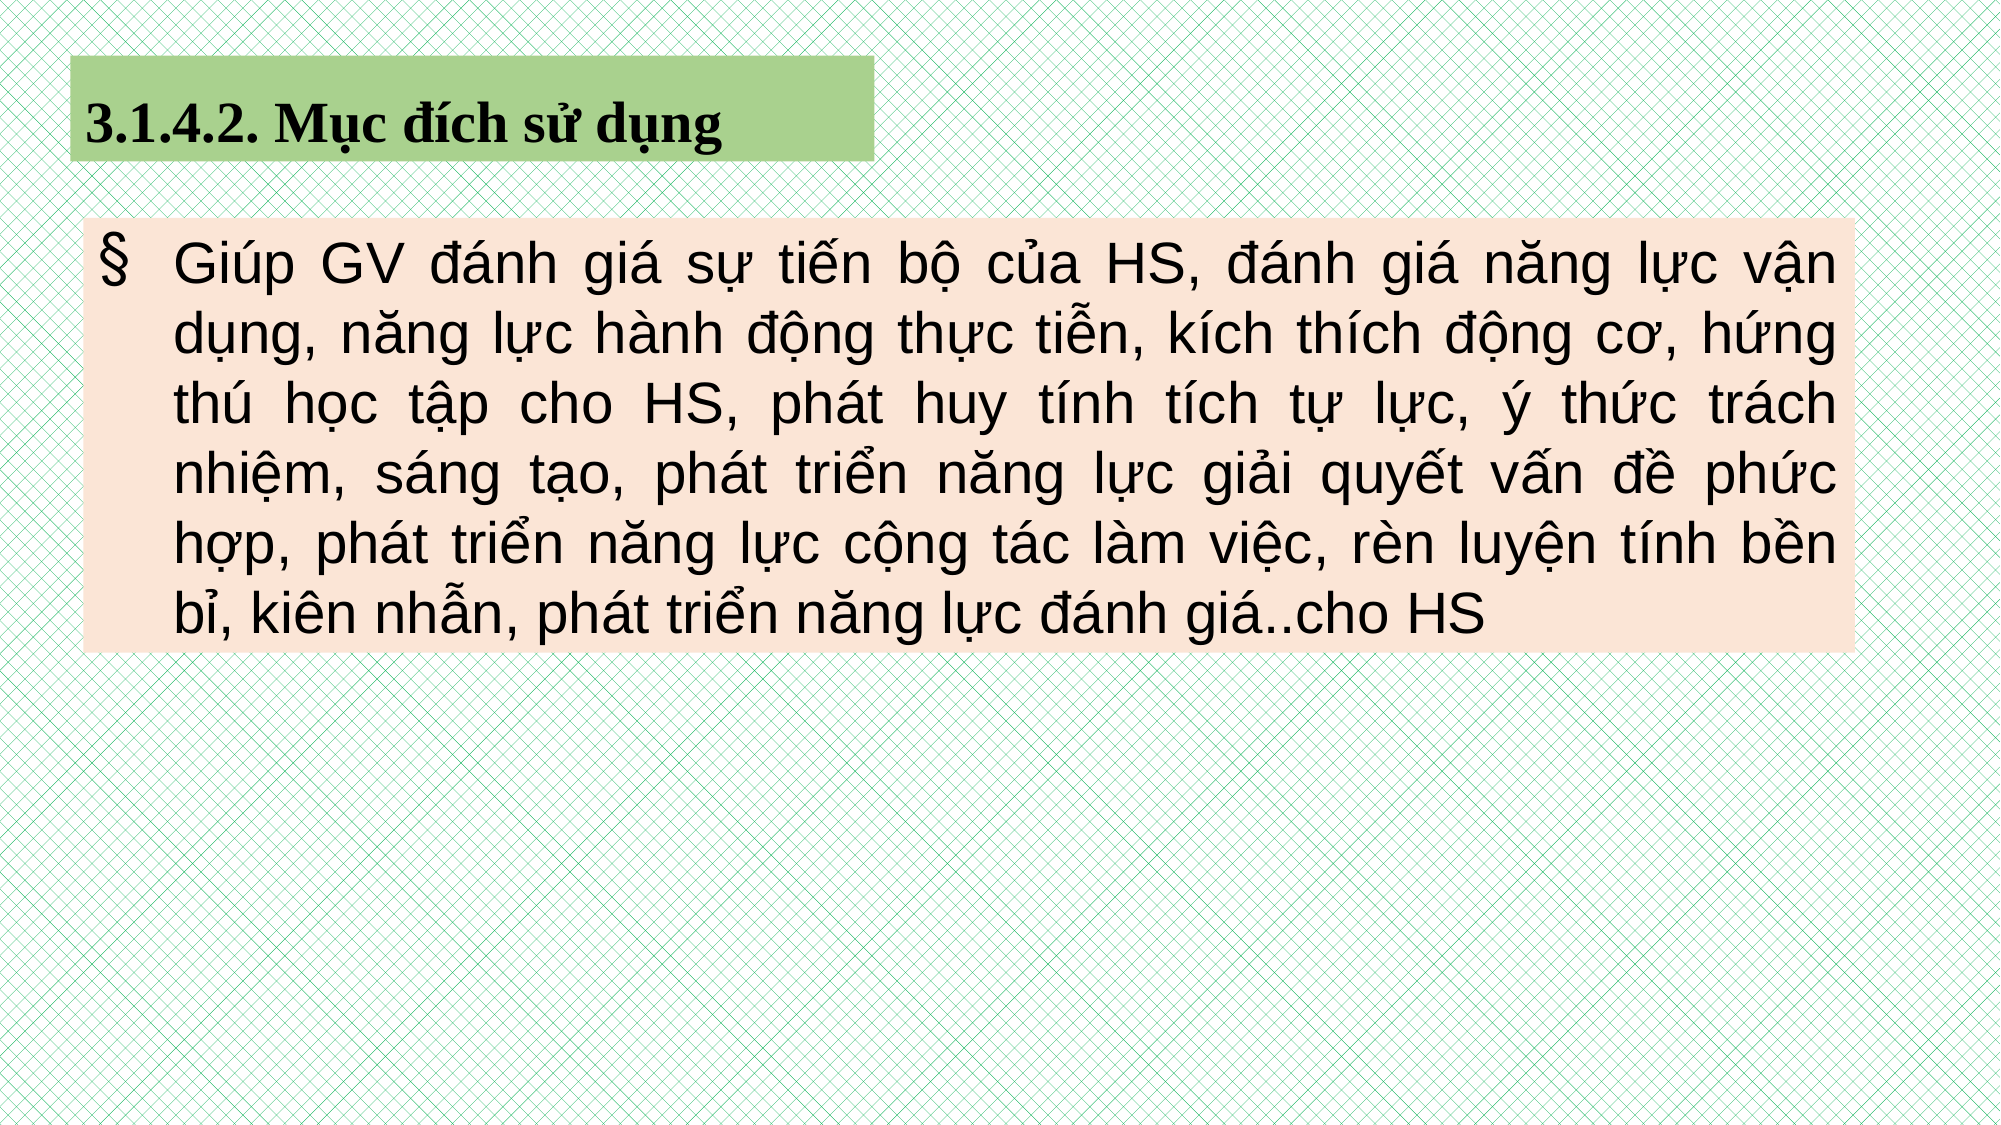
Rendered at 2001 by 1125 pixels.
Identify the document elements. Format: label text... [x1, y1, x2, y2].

text_box 3.1.4.2. Mục đích sử dụng [70, 55, 875, 162]
text_box Giúp GV đánh giá sự tiến bộ của HS, đánh giá năng lực vận dụng, năng lực hành động thực tiễn, kích thích động cơ, hứng thú học tập cho HS, phát huy tính tích tự lực, ý thức trách nhiệm, sáng tạo, phát triển năng lực giải quyết vấn đề phức hợp, phát triển năng lực cộng tác làm việc, rèn luyện tính bền bỉ, kiên nhẫn, phát triển năng lực đánh giá..cho HS [83, 217, 1855, 653]
